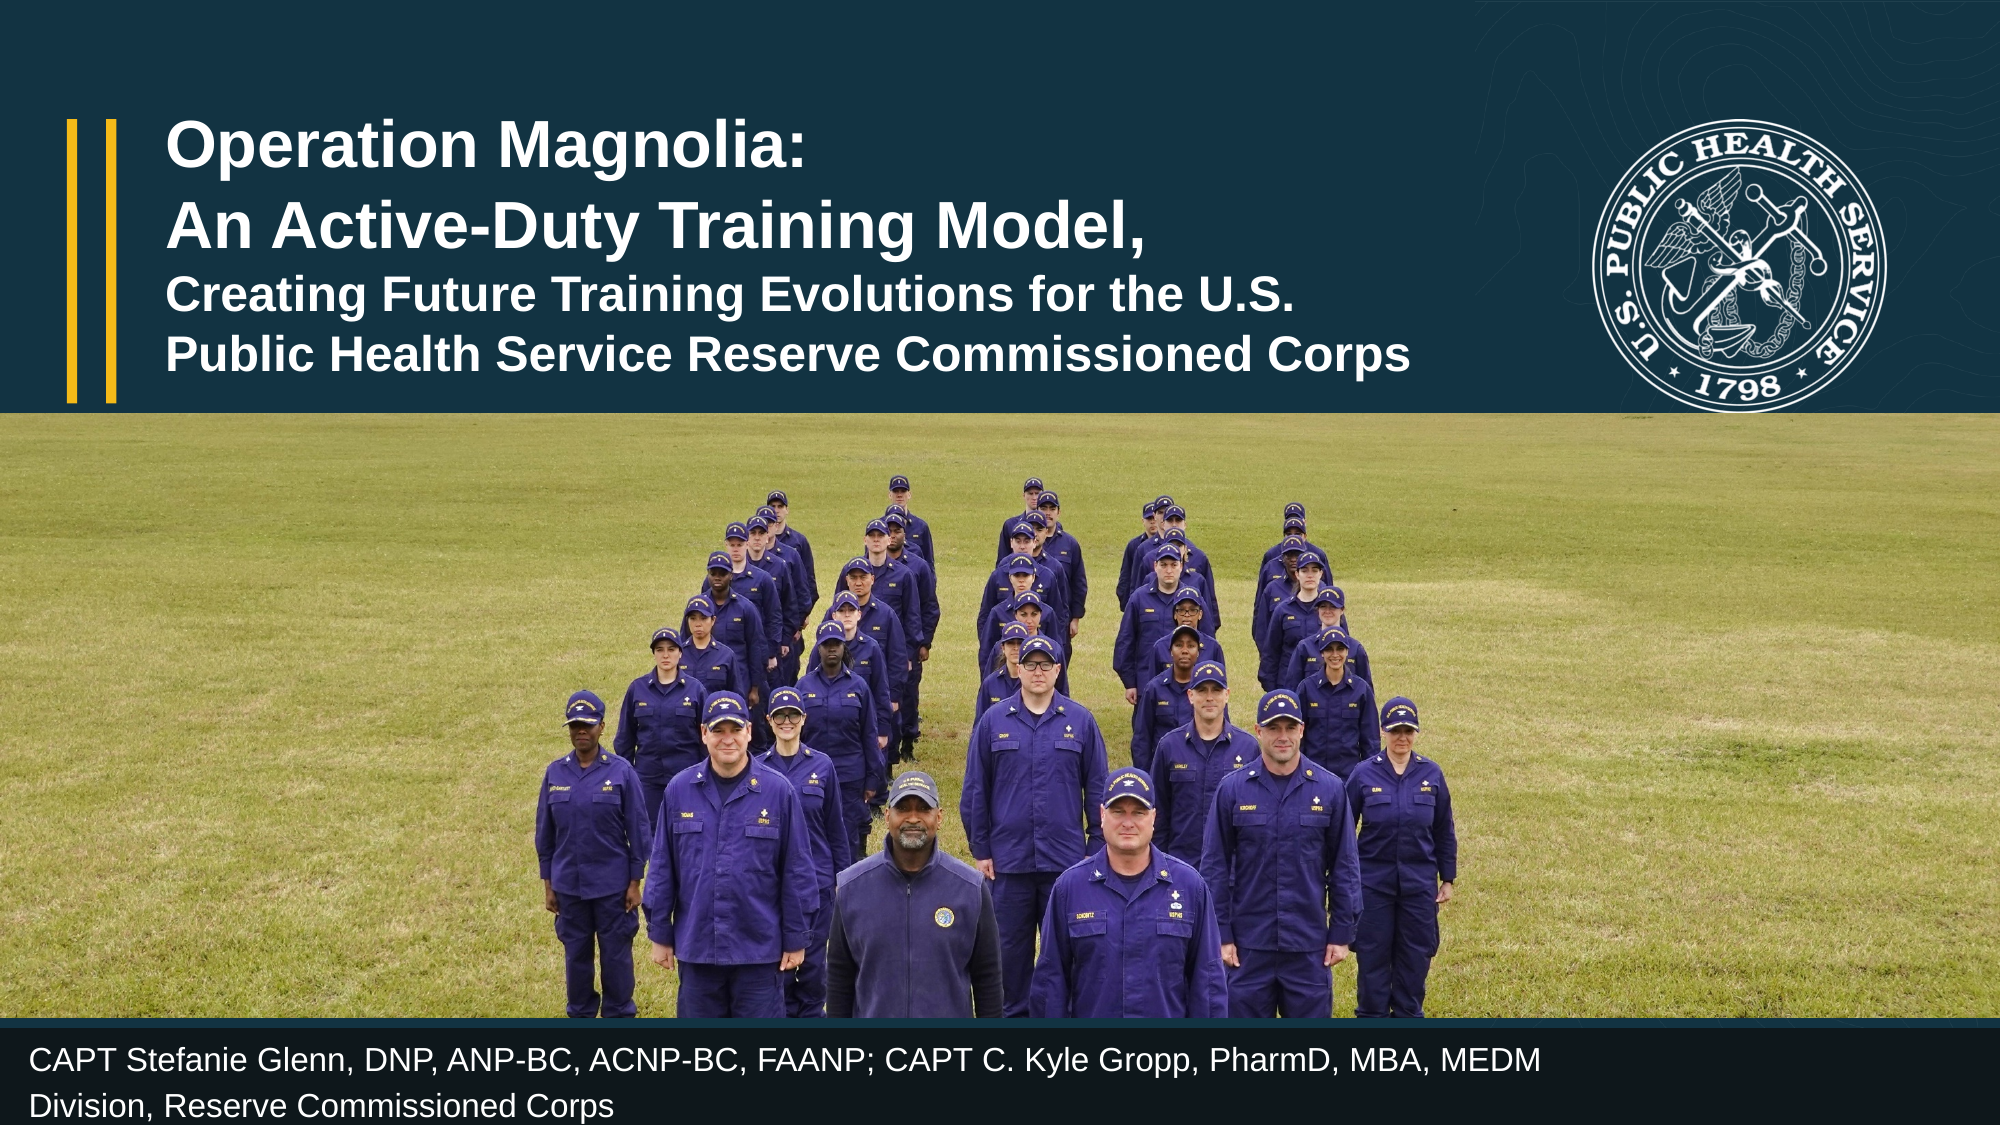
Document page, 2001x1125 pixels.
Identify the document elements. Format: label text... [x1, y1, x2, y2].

title Operation Magnolia: An Active-Duty Training Model, Creating Future Training Evolutions for the U.S. Public Health Service Reserve Commissioned Corps [150, 93, 1429, 413]
list CAPT Stefanie Glenn, DNP, ANP-BC, ACNP-BC, FAANP; CAPT C. Kyle Gropp, PharmD, MBA, MEDM Division, Reserve Commissioned Corps [13, 1030, 1961, 1125]
picture [0, 119, 2000, 1018]
